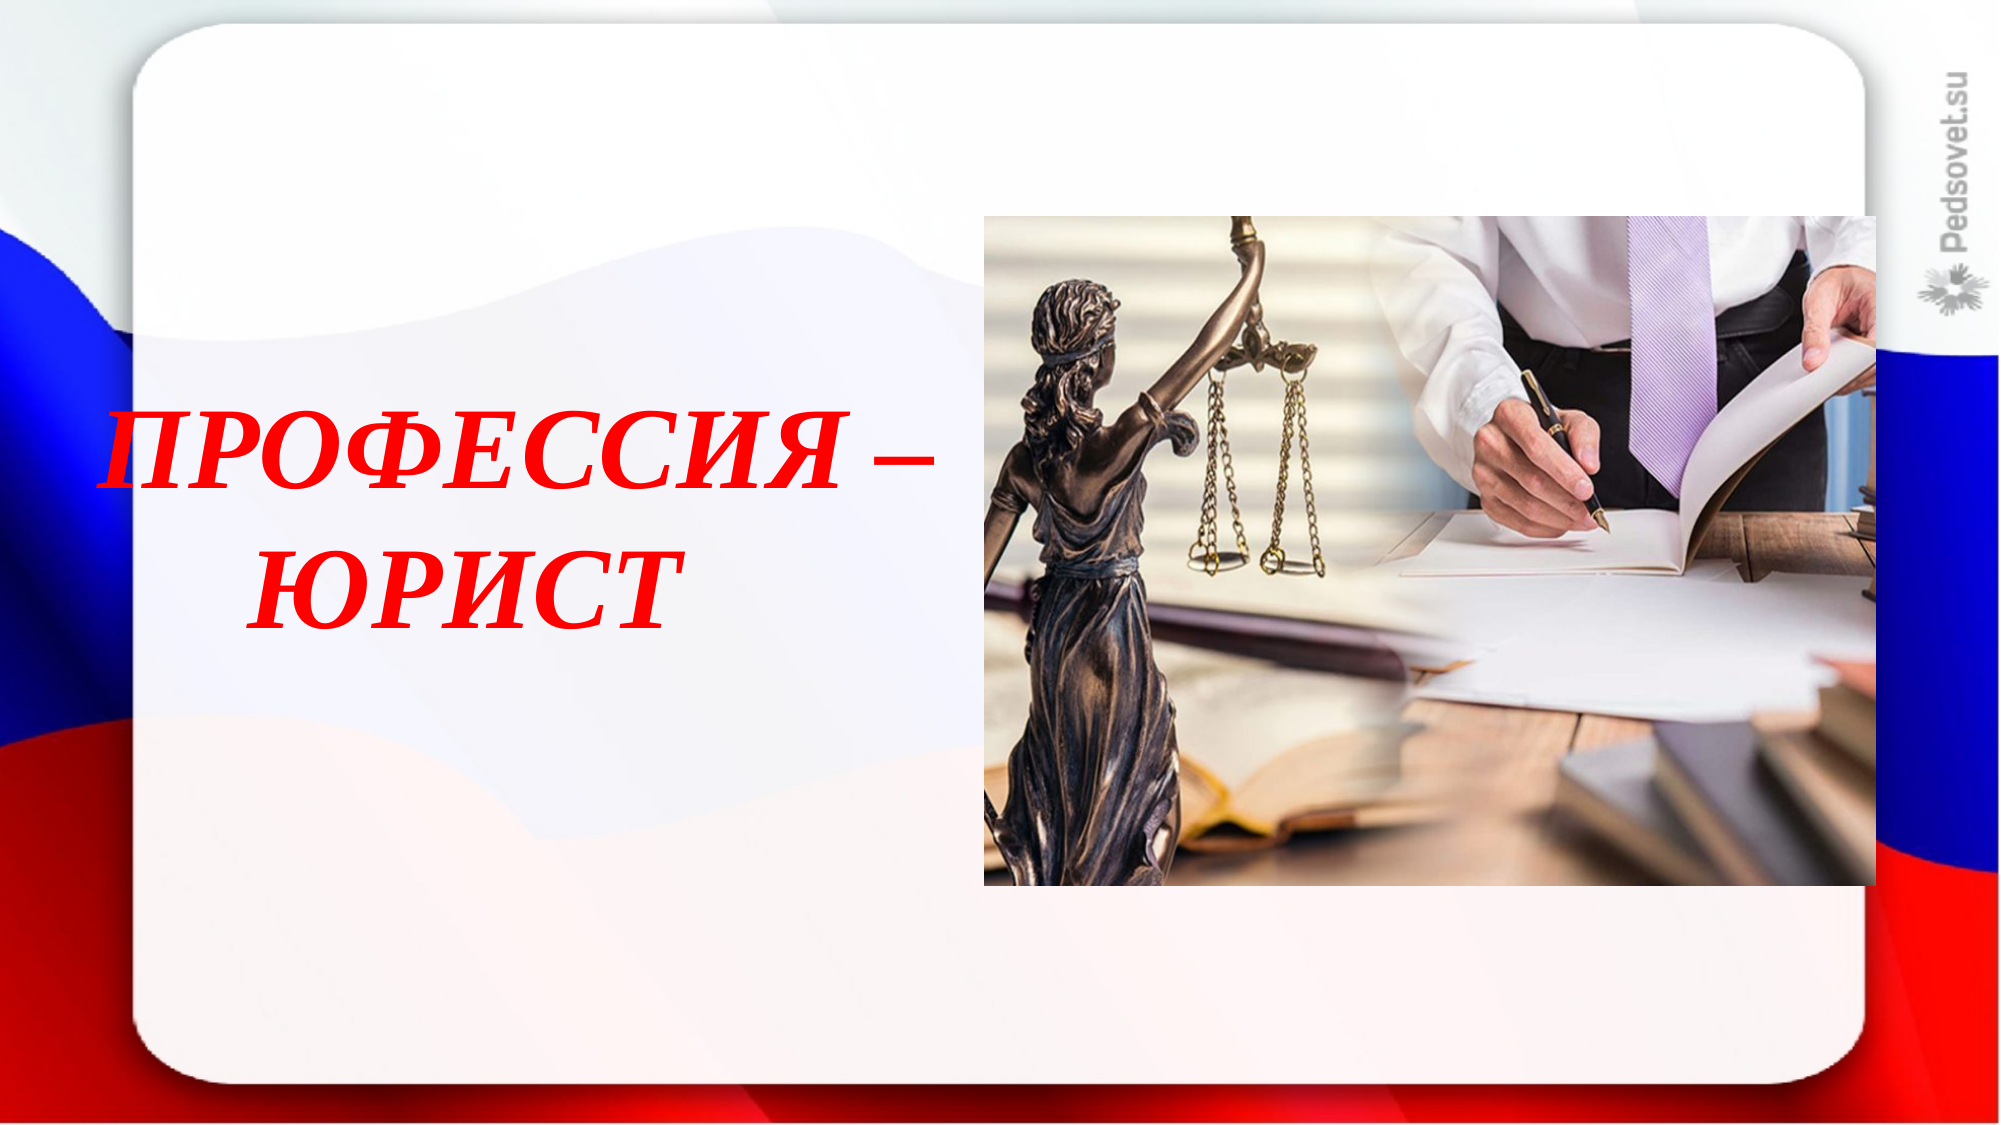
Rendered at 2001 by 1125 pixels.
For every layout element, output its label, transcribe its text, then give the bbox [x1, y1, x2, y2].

picture [0, 0, 2001, 1125]
text_box ПРОФЕССИЯ – ЮРИСТ [83, 364, 980, 660]
